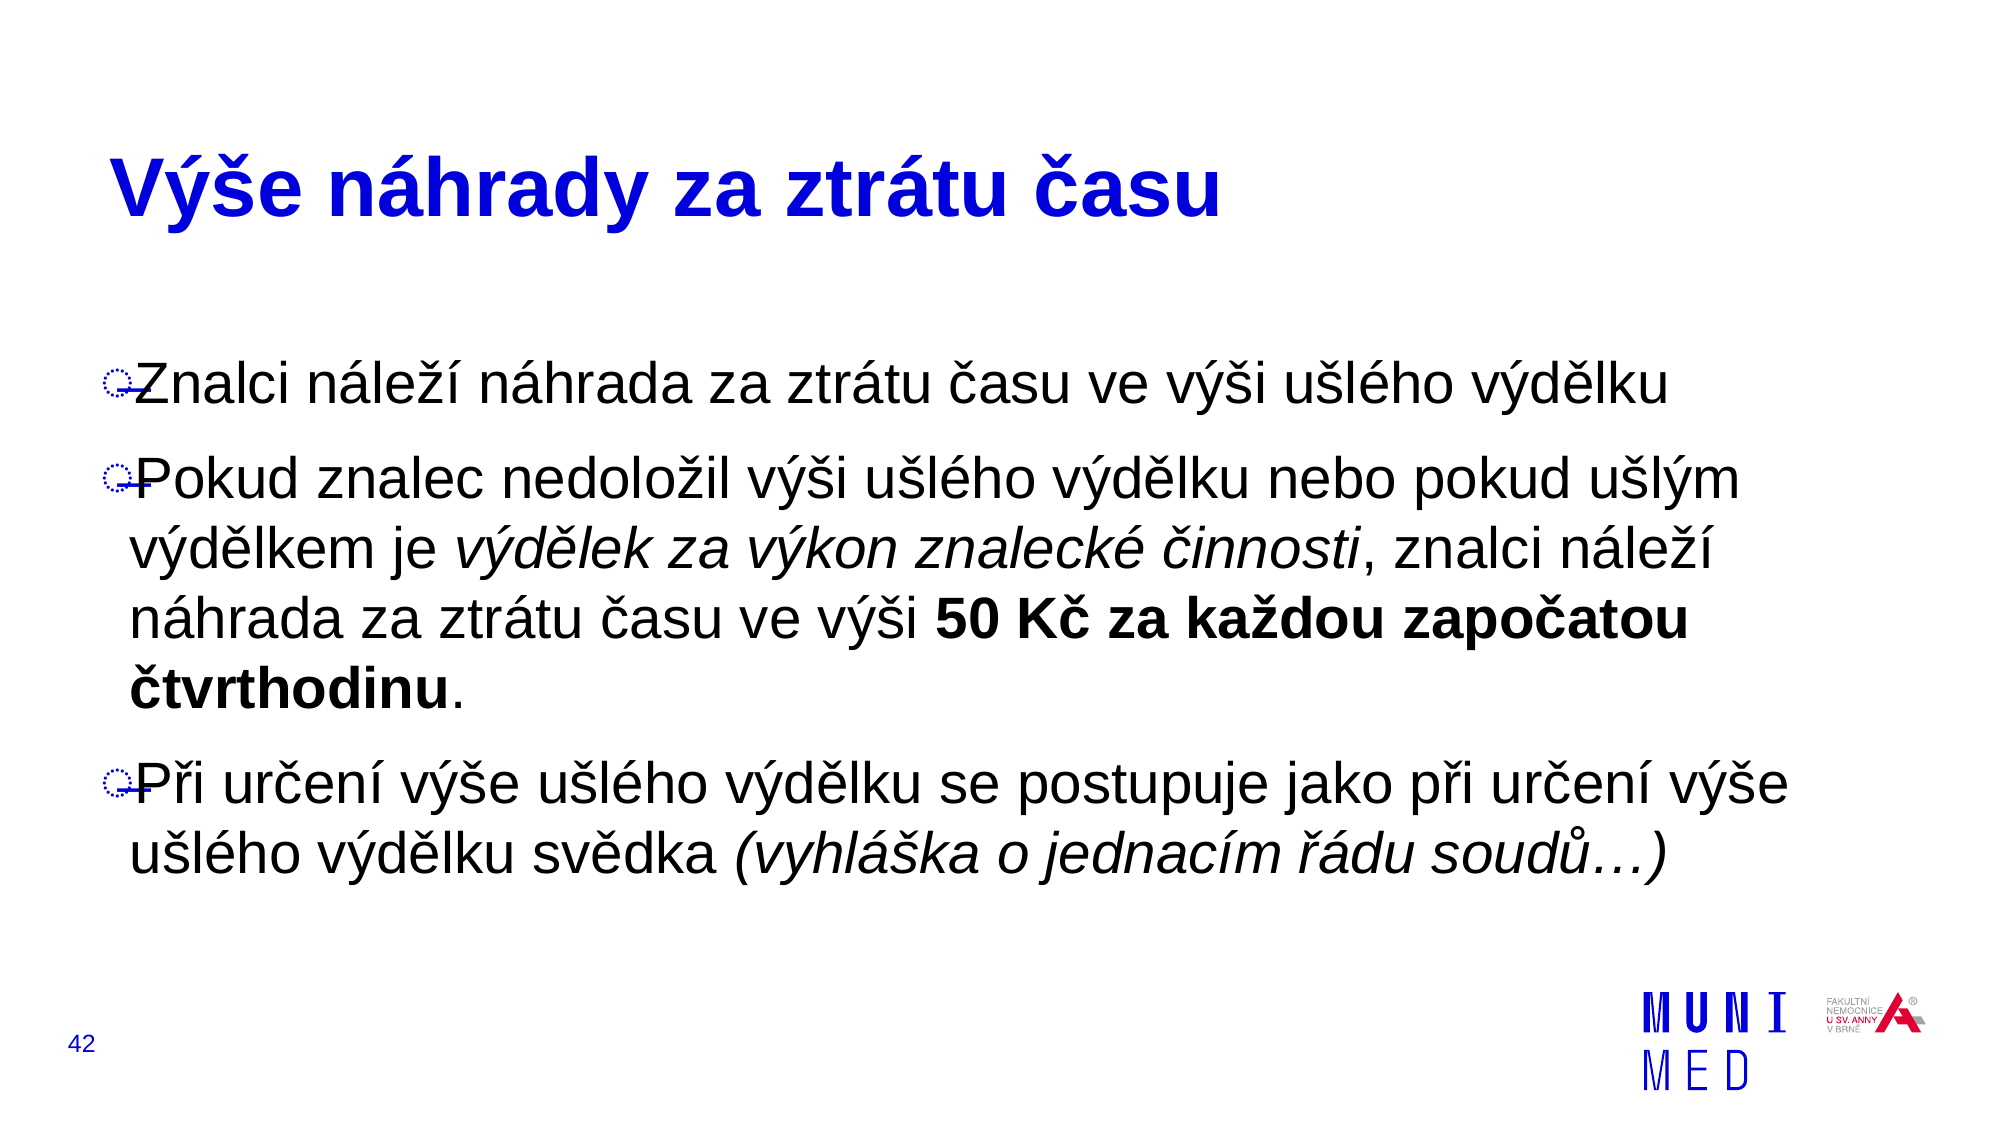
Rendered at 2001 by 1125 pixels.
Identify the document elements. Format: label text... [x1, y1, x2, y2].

title Výše náhrady za ztrátu času [109, 149, 1643, 206]
slide_number 42 [67, 1021, 110, 1063]
text_box Znalci náleží náhrada za ztrátu času ve výši ušlého výdělku Pokud znalec nedoložil výši ušlého výdělku nebo pokud ušlým výdělkem je výdělek za výkon znalecké činnosti, znalci náleží náhrada za ztrátu času ve výši 50 Kč za každou započatou čtvrthodinu. Při určení výše ušlého výdělku se postupuje jako při určení výše ušlého výdělku svědka (vyhláška o jednacím řádu soudů…) [88, 310, 1853, 990]
